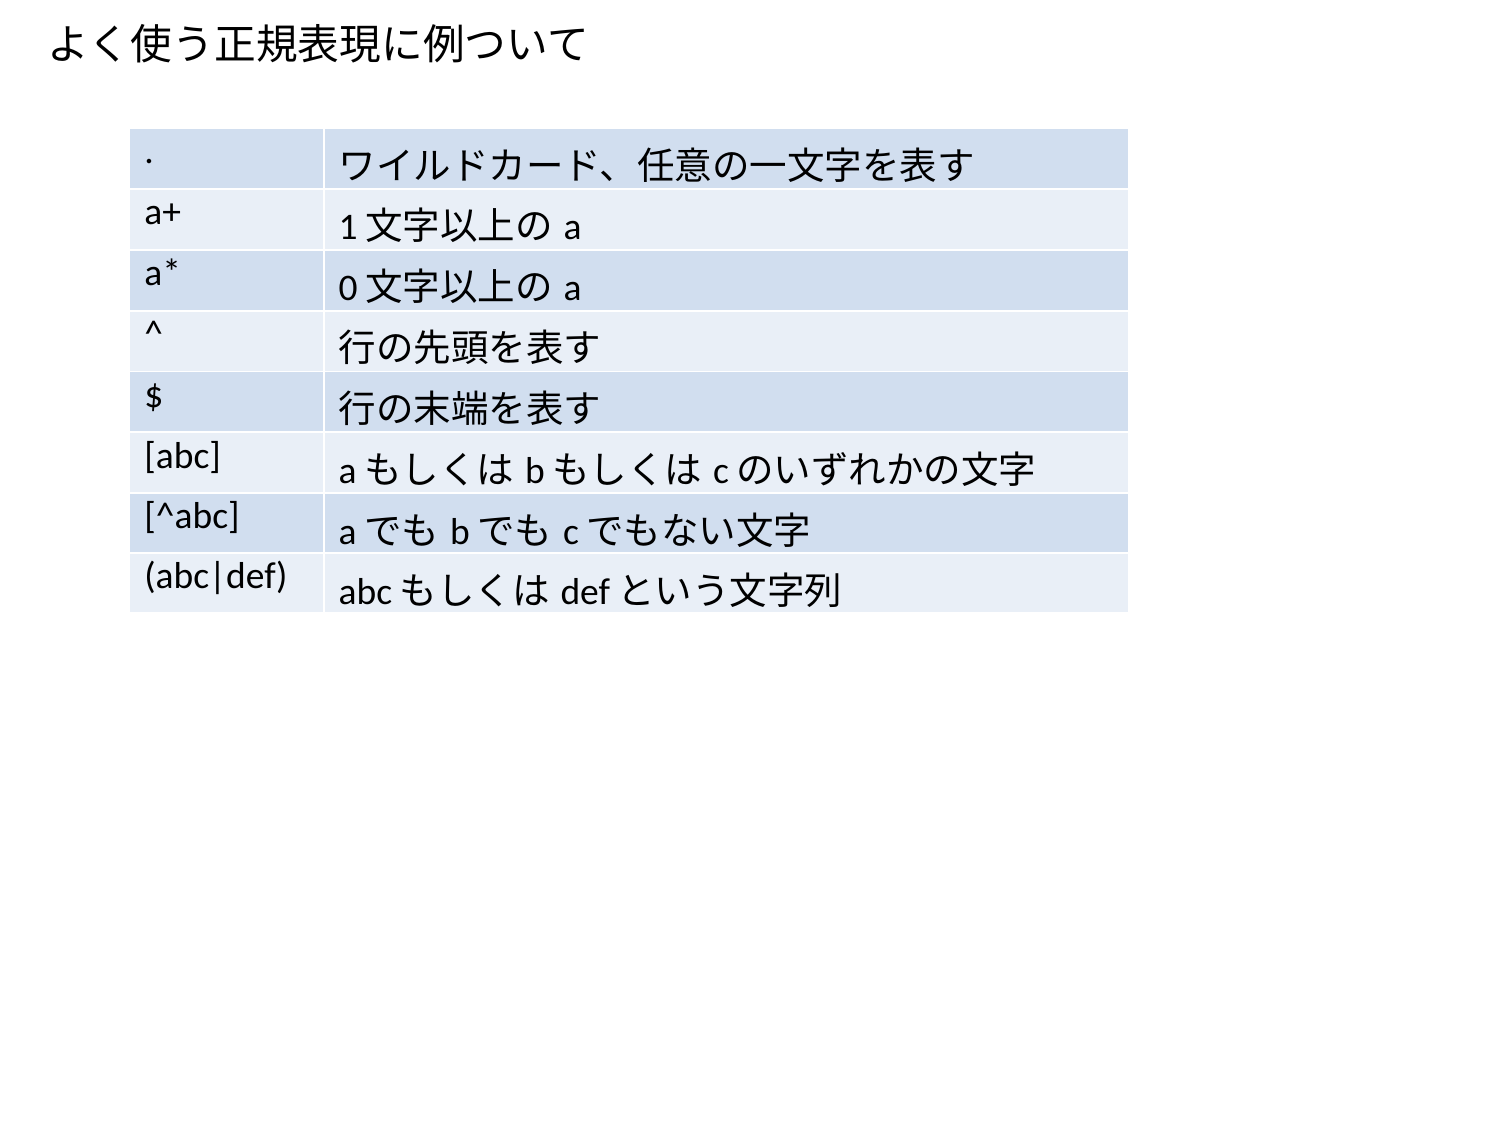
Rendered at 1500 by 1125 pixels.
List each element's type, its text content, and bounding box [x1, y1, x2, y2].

table_cell aもしくはbもしくはcのいずれかの文字 [325, 433, 1128, 492]
table_cell $ [130, 372, 323, 431]
table_header ワイルドカード、任意の一文字を表す [325, 129, 1128, 188]
table_cell 1文字以上のa [325, 190, 1128, 249]
table_cell 行の先頭を表す [325, 312, 1128, 371]
text_box よく使う正規表現に例ついて [32, 10, 1457, 76]
table_cell (abc|def) [130, 554, 323, 612]
table_header . [130, 129, 323, 188]
table_cell ^ [130, 312, 323, 371]
table_cell aでもbでもcでもない文字 [325, 494, 1128, 552]
table_cell 行の末端を表す [325, 372, 1128, 431]
table_cell 0文字以上のa [325, 251, 1128, 310]
table_cell a* [130, 251, 323, 310]
table_cell abcもしくはdefという文字列 [325, 554, 1128, 612]
table_cell [abc] [130, 433, 323, 492]
table_cell a+ [130, 190, 323, 249]
table_cell [^abc] [130, 494, 323, 552]
